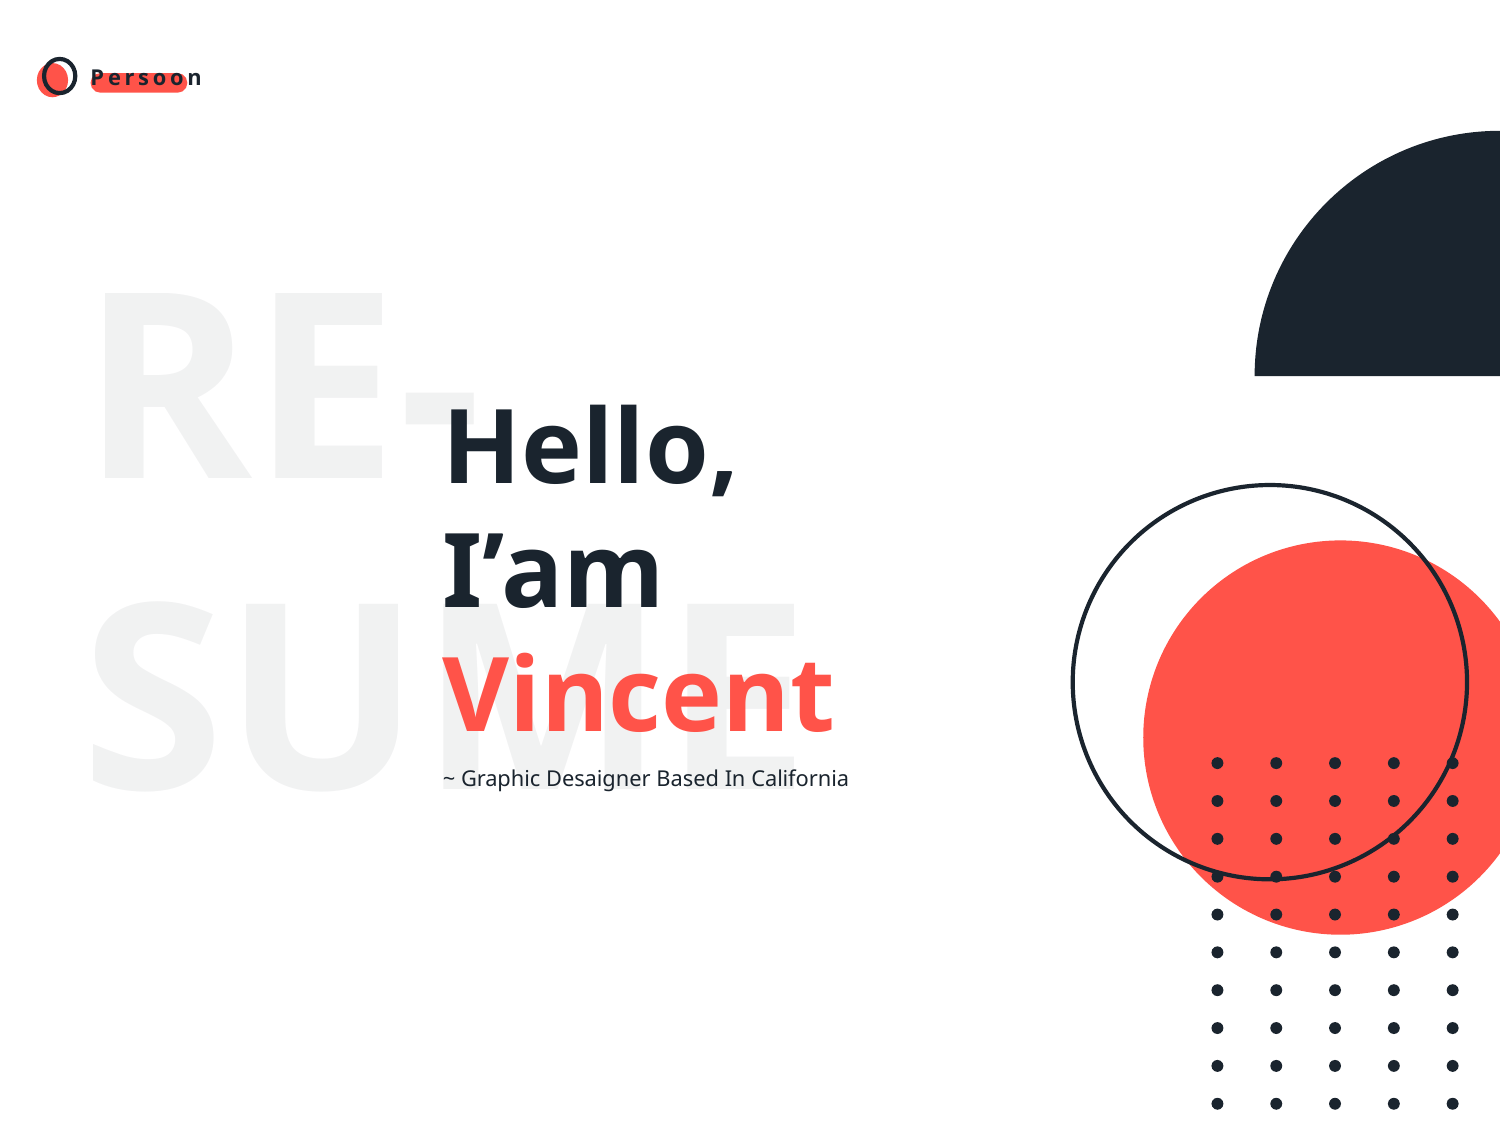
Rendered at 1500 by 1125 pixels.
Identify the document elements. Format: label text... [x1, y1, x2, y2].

text_box [1253, 129, 1500, 378]
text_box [1211, 757, 1459, 1110]
text_box ~ Graphic Desaigner Based In California [442, 751, 899, 791]
text_box RE- SUME [81, 219, 1006, 842]
text_box Hello, I’am Vincent [442, 380, 975, 752]
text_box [1072, 484, 1500, 935]
